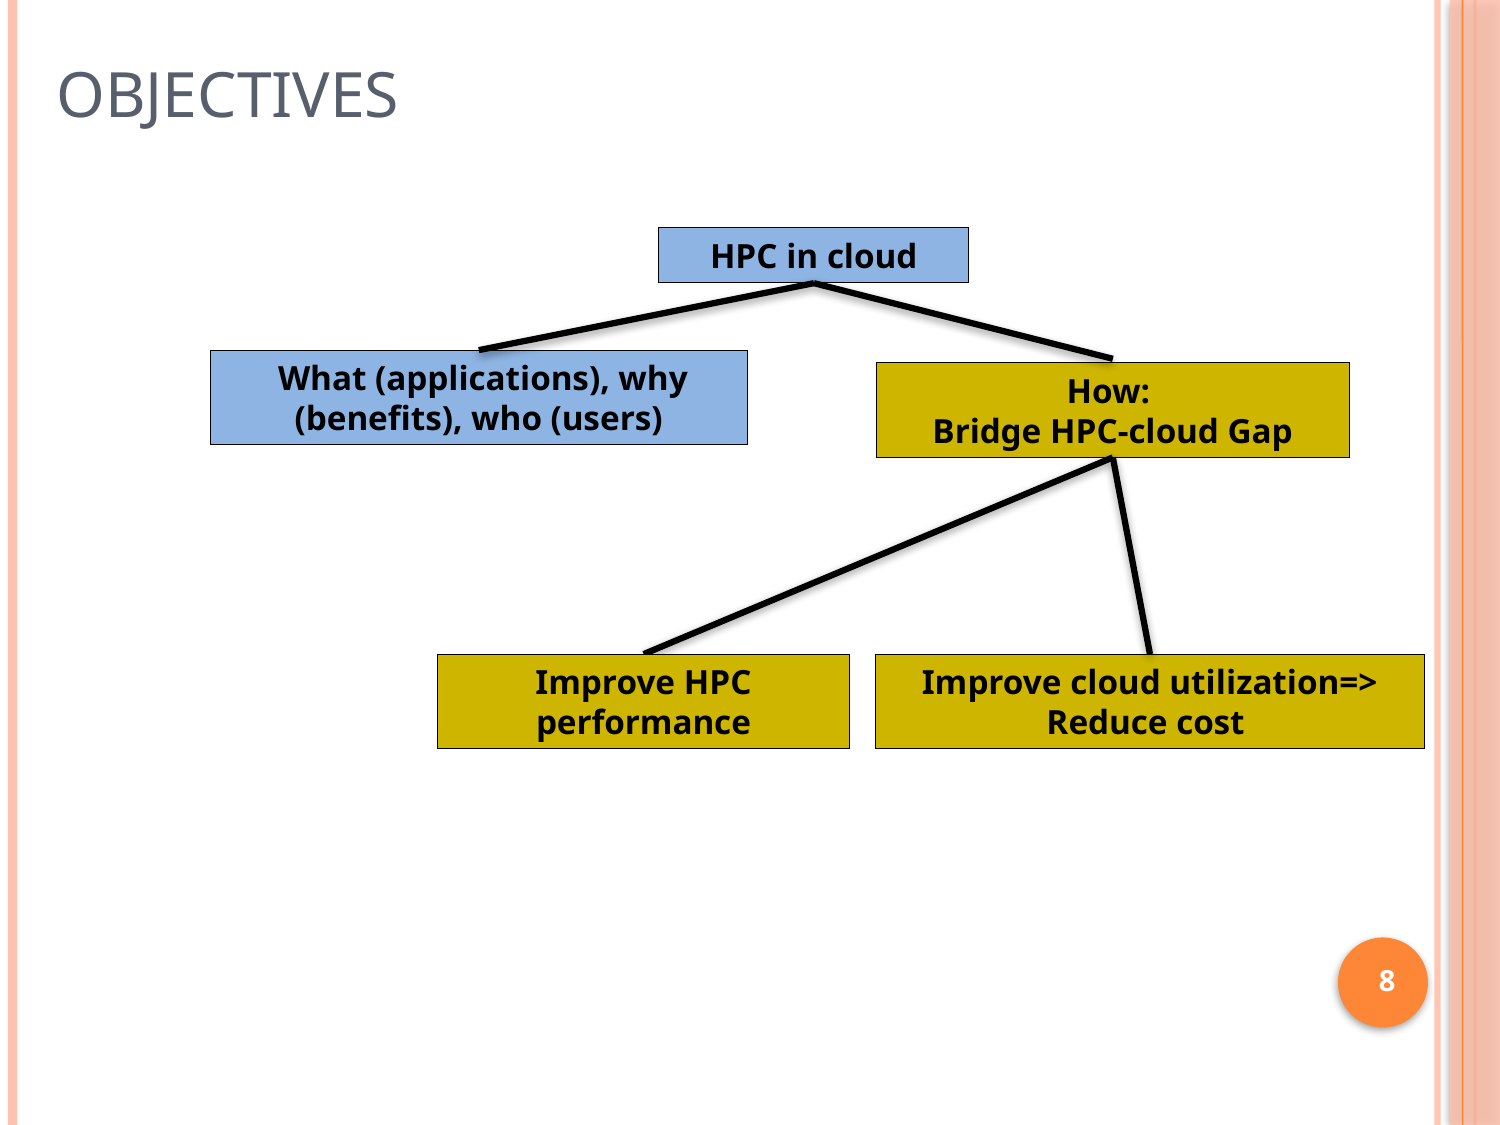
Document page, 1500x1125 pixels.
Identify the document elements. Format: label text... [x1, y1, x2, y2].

title Objectives [41, 0, 1361, 138]
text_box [813, 282, 1114, 360]
text_box What (applications), why (benefits), who (users) [686, 350, 748, 445]
text_box What (applications), why (benefits), who (users) [210, 350, 606, 445]
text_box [612, 148, 681, 485]
text_box Improve HPC performance [437, 654, 774, 749]
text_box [780, 321, 977, 792]
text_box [1033, 537, 1230, 576]
text_box Improve cloud utilization=> Reduce cost [983, 654, 1425, 749]
slide_number 8 [1337, 939, 1438, 1025]
text_box How: Bridge HPC-cloud Gap [983, 362, 1350, 458]
text_box HPC in cloud [686, 227, 969, 283]
